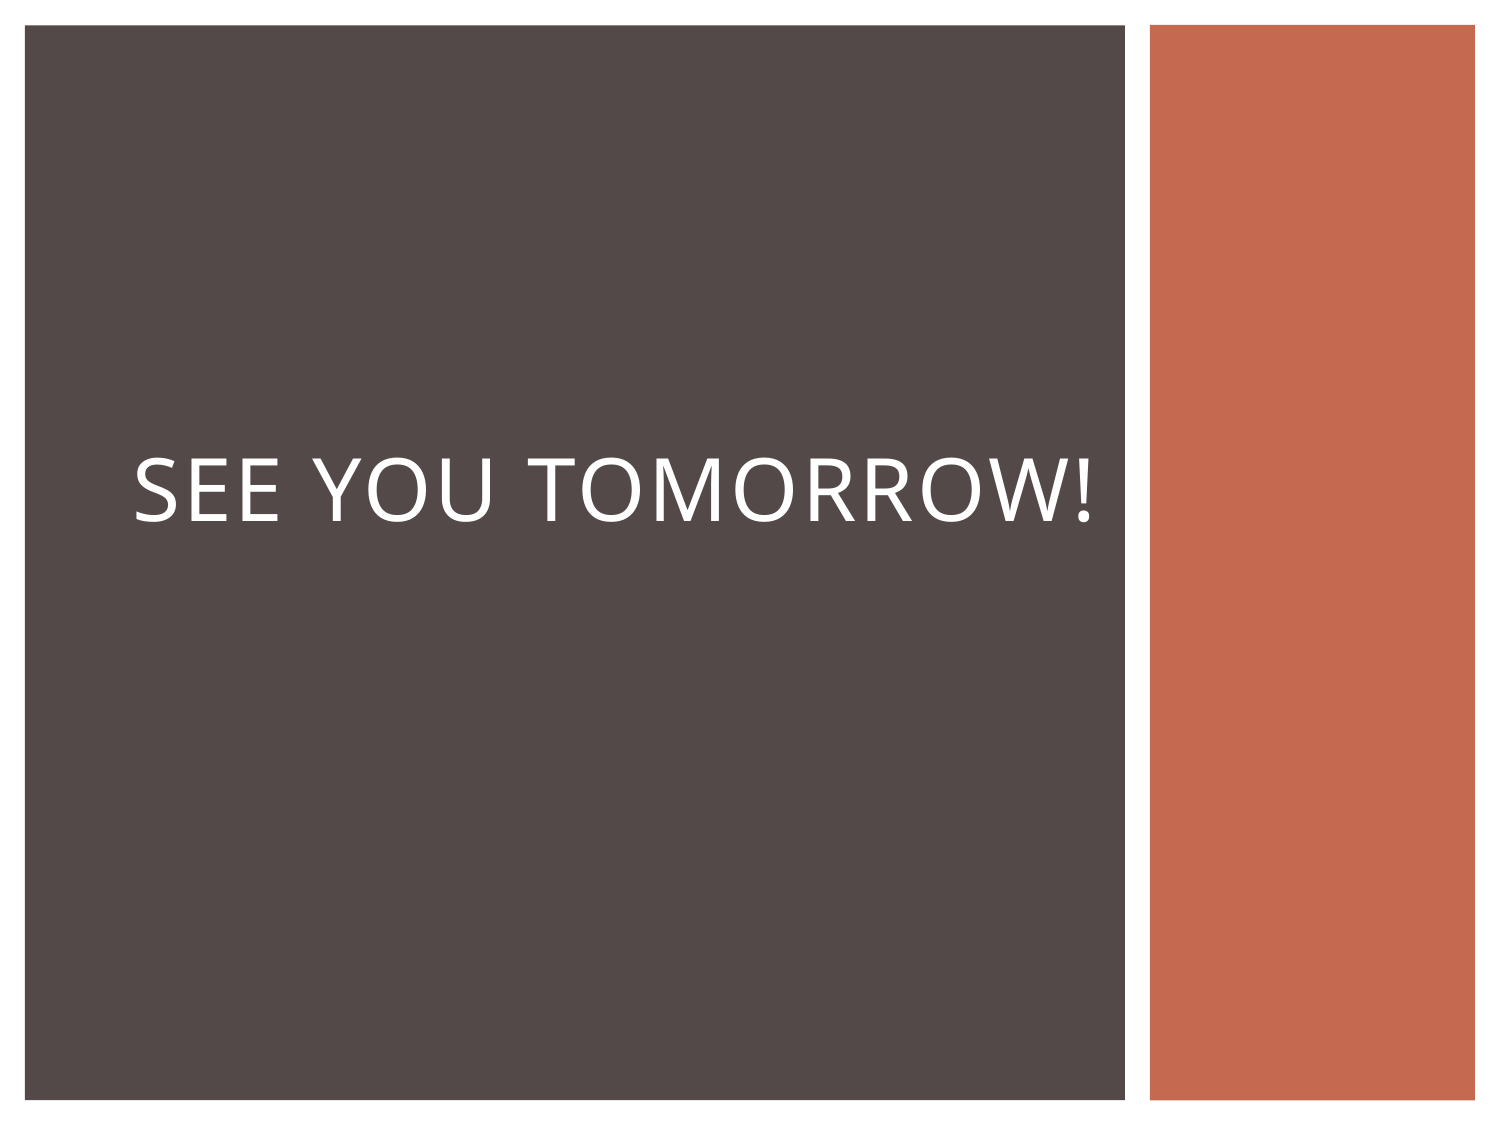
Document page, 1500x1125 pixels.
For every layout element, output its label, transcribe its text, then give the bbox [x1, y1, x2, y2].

title See you tomorrow! [75, 336, 1113, 637]
